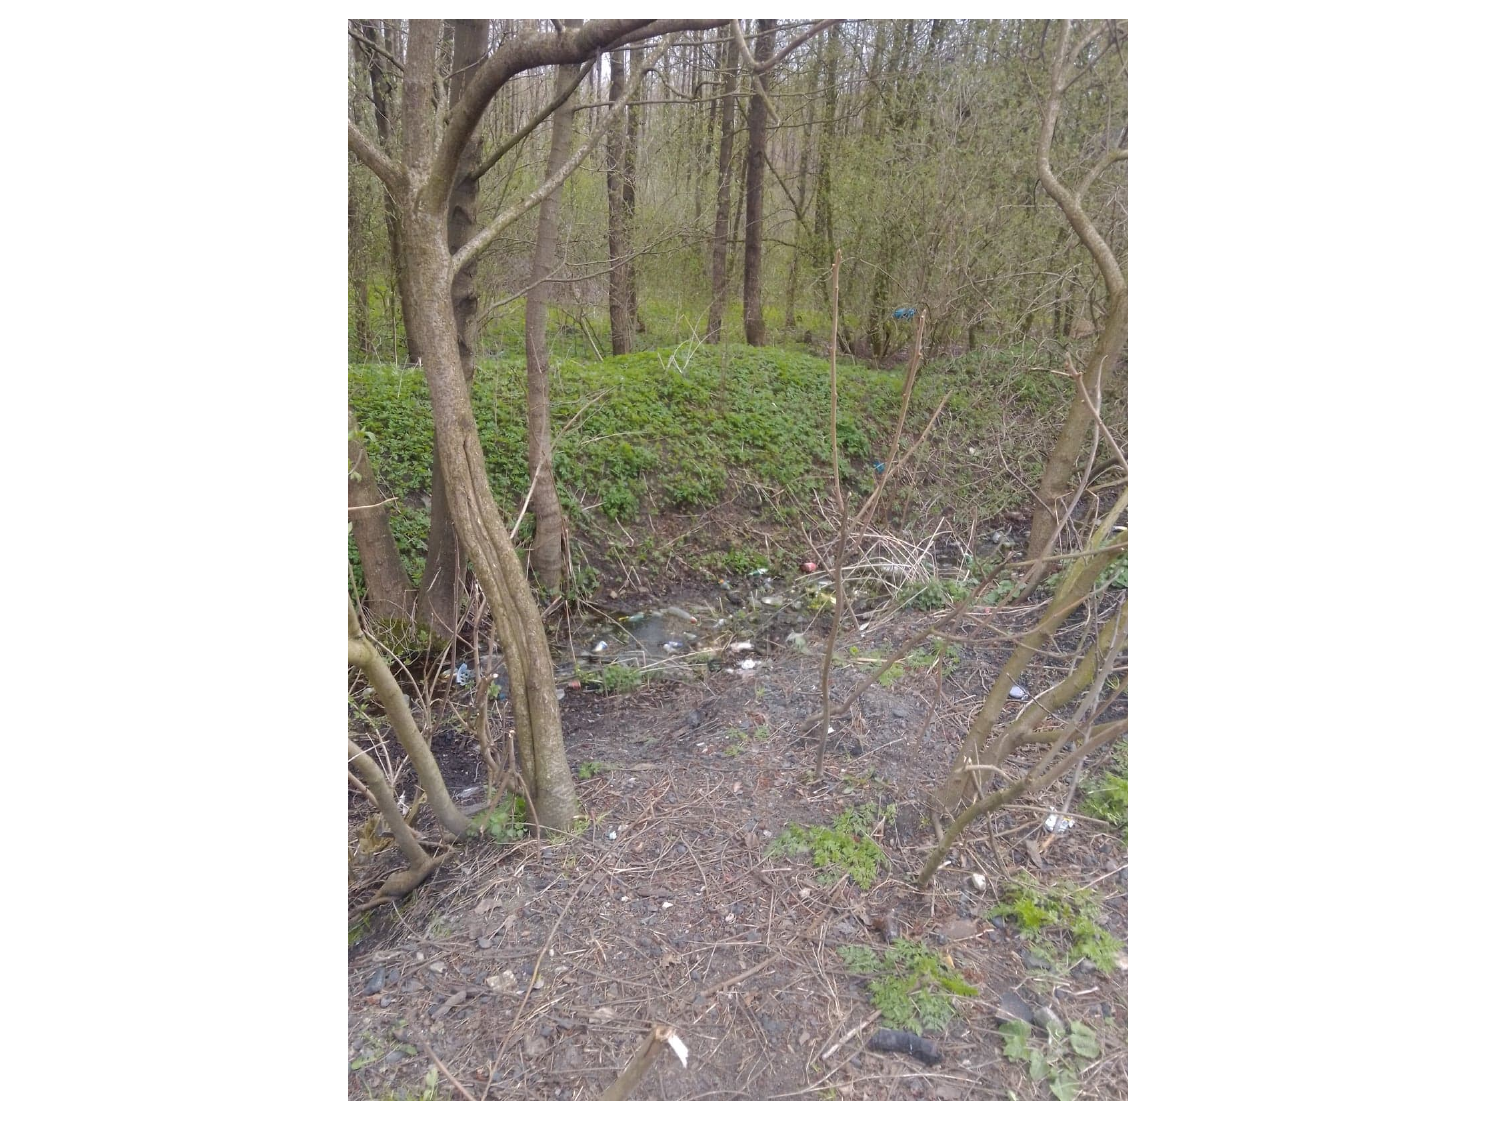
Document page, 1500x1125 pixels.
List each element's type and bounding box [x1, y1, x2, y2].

picture [348, 18, 1129, 1101]
